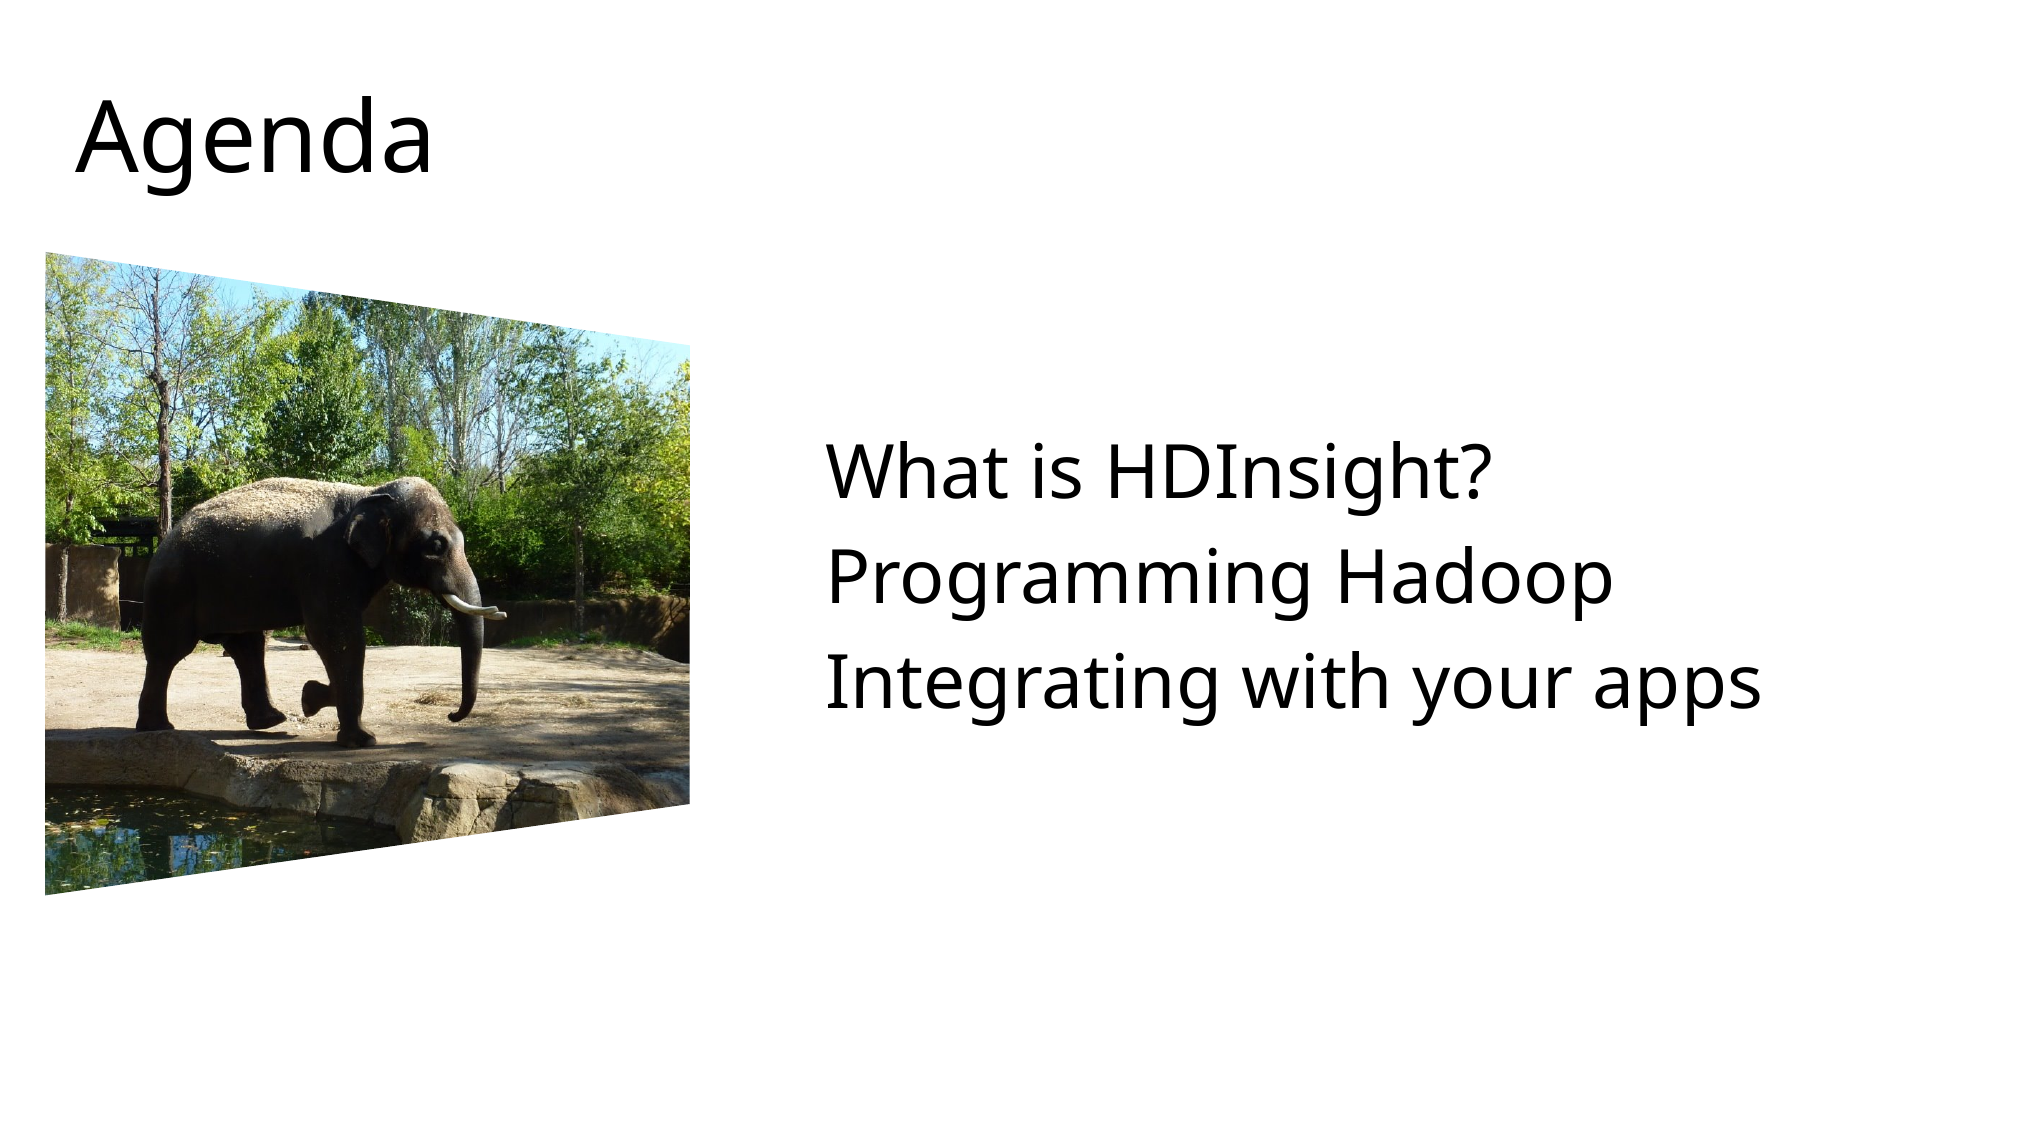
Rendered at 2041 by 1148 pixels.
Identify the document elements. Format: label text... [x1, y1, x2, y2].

title Agenda [45, 48, 1996, 199]
picture [44, 251, 691, 896]
list What is HDInsight? Programming Hadoop Integrating with your apps [795, 498, 1996, 649]
